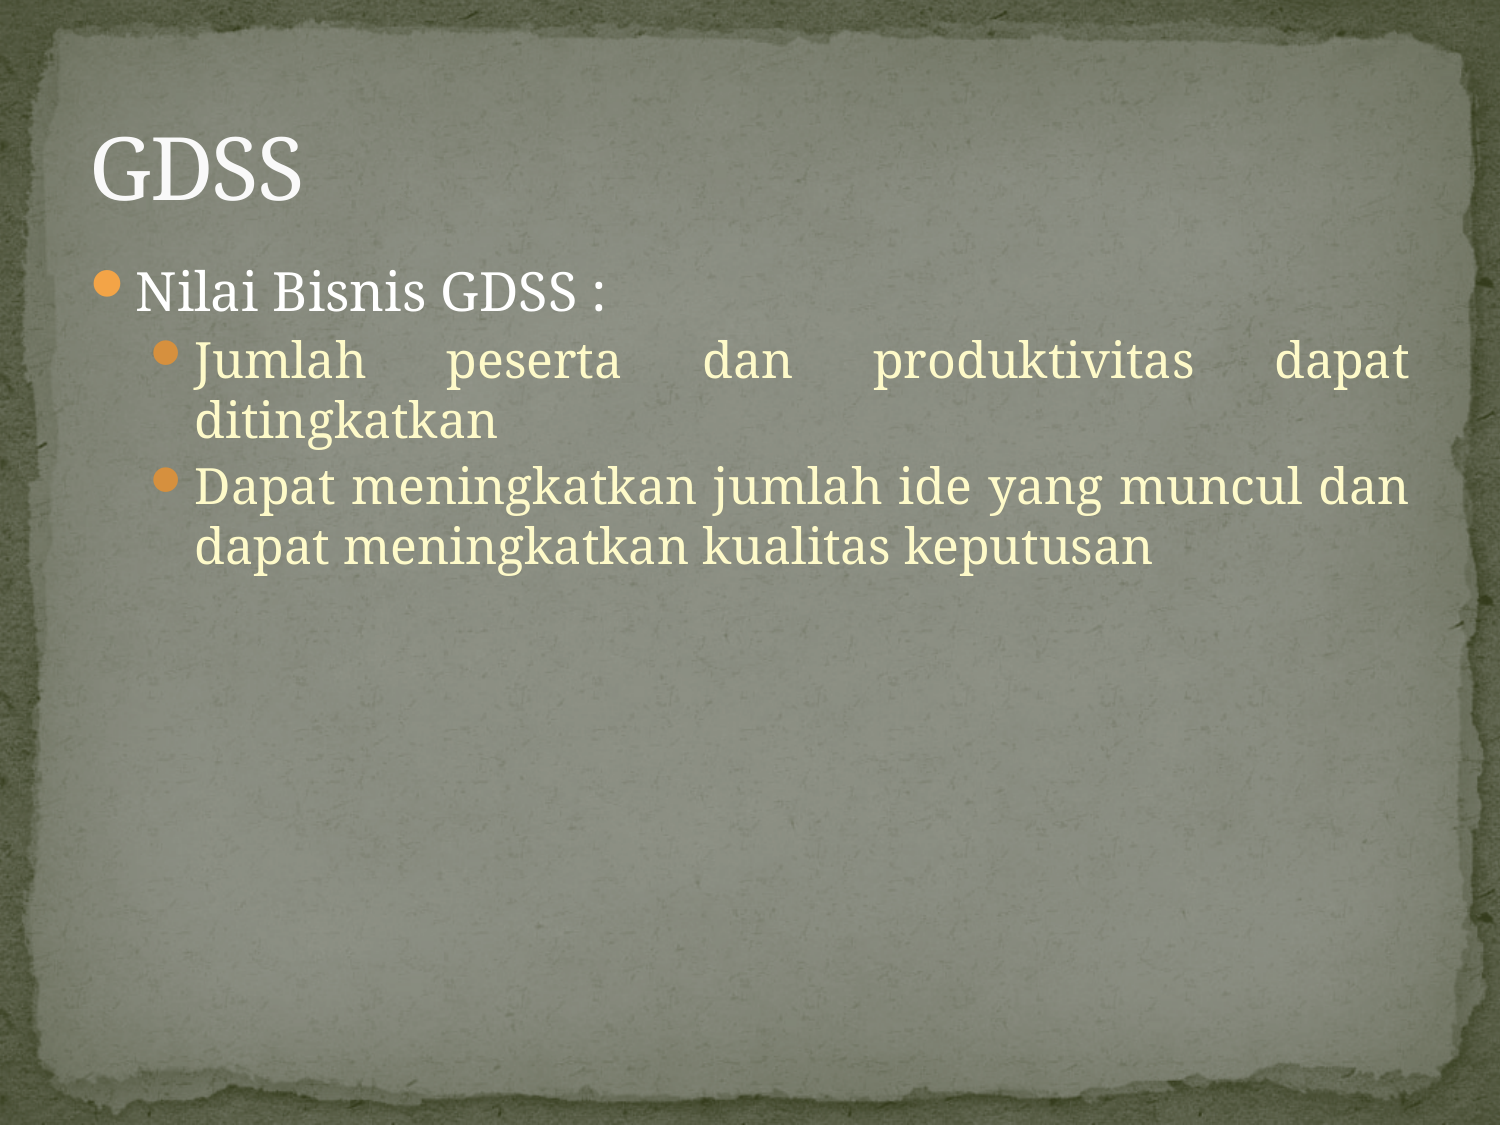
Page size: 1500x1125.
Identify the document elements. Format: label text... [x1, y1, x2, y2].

title GDSS [74, 24, 1425, 225]
list Nilai Bisnis GDSS : Jumlah peserta dan produktivitas dapat ditingkatkan Dapat meningkatkan jumlah ide yang muncul dan dapat meningkatkan kualitas keputusan [75, 249, 1425, 1000]
